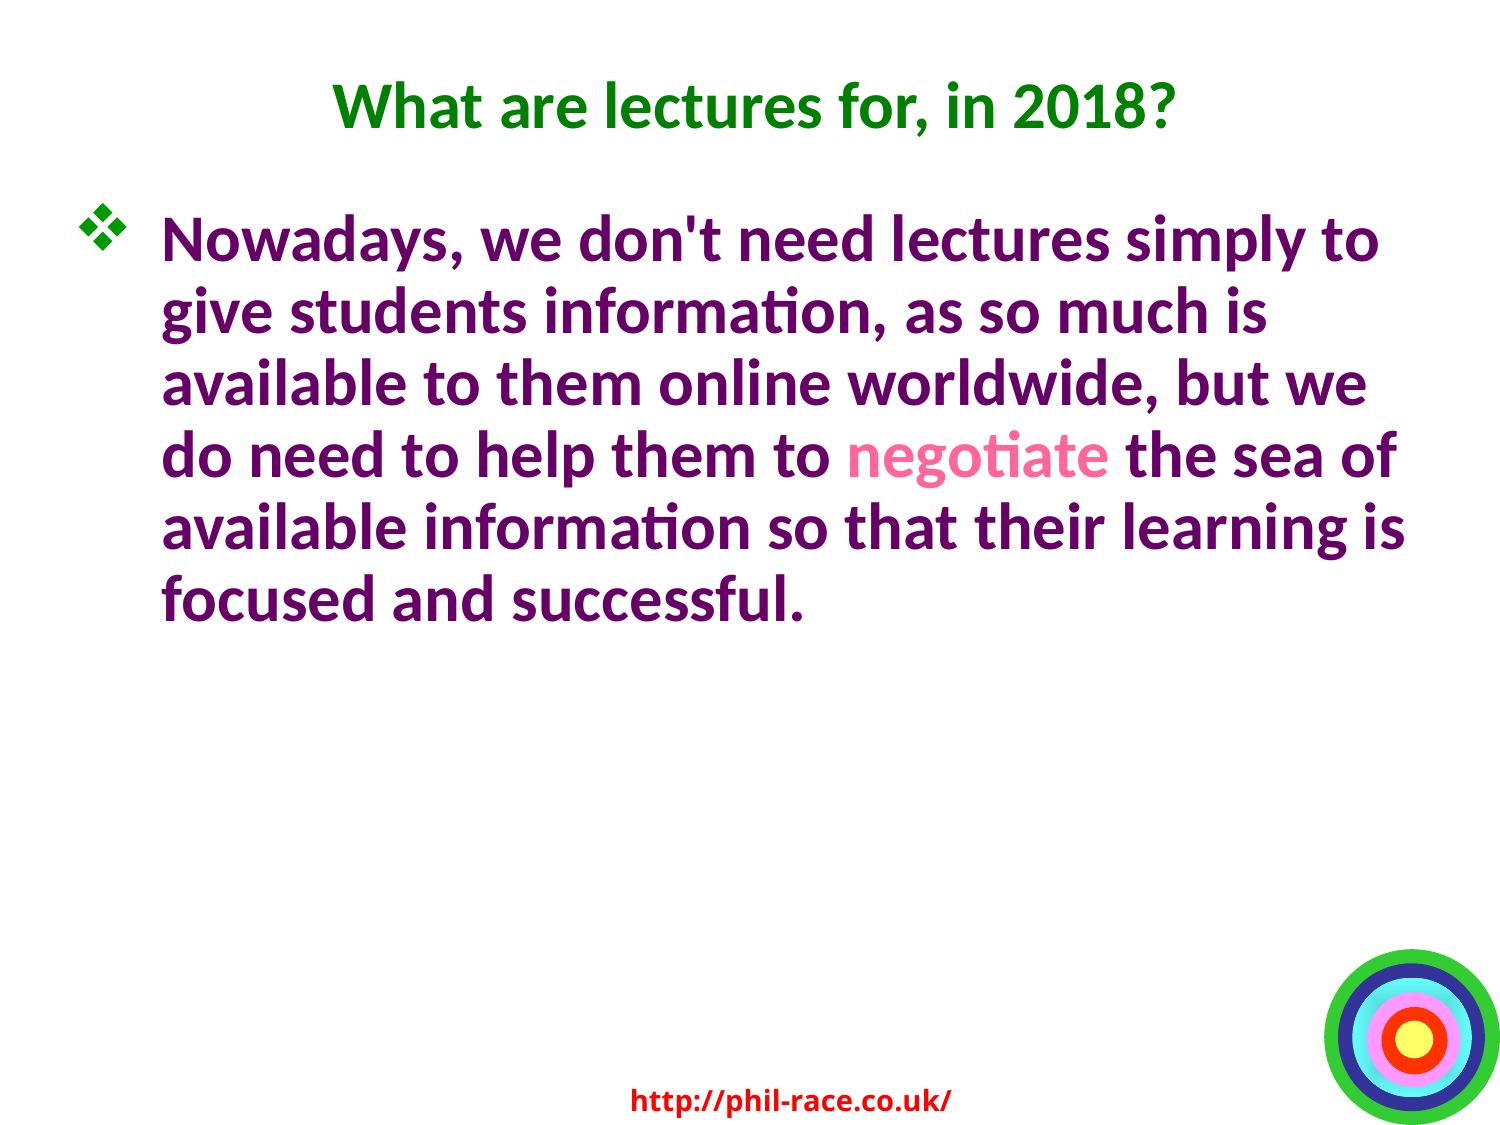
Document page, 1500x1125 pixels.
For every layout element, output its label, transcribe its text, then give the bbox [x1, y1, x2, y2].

list Nowadays, we don't need lectures simply to give students information, as so much is available to them online worldwide, but we do need to help them to negotiate the sea of available information so that their learning is focused and successful. [58, 196, 1471, 963]
title What are lectures for, in 2018? [40, 30, 1471, 185]
